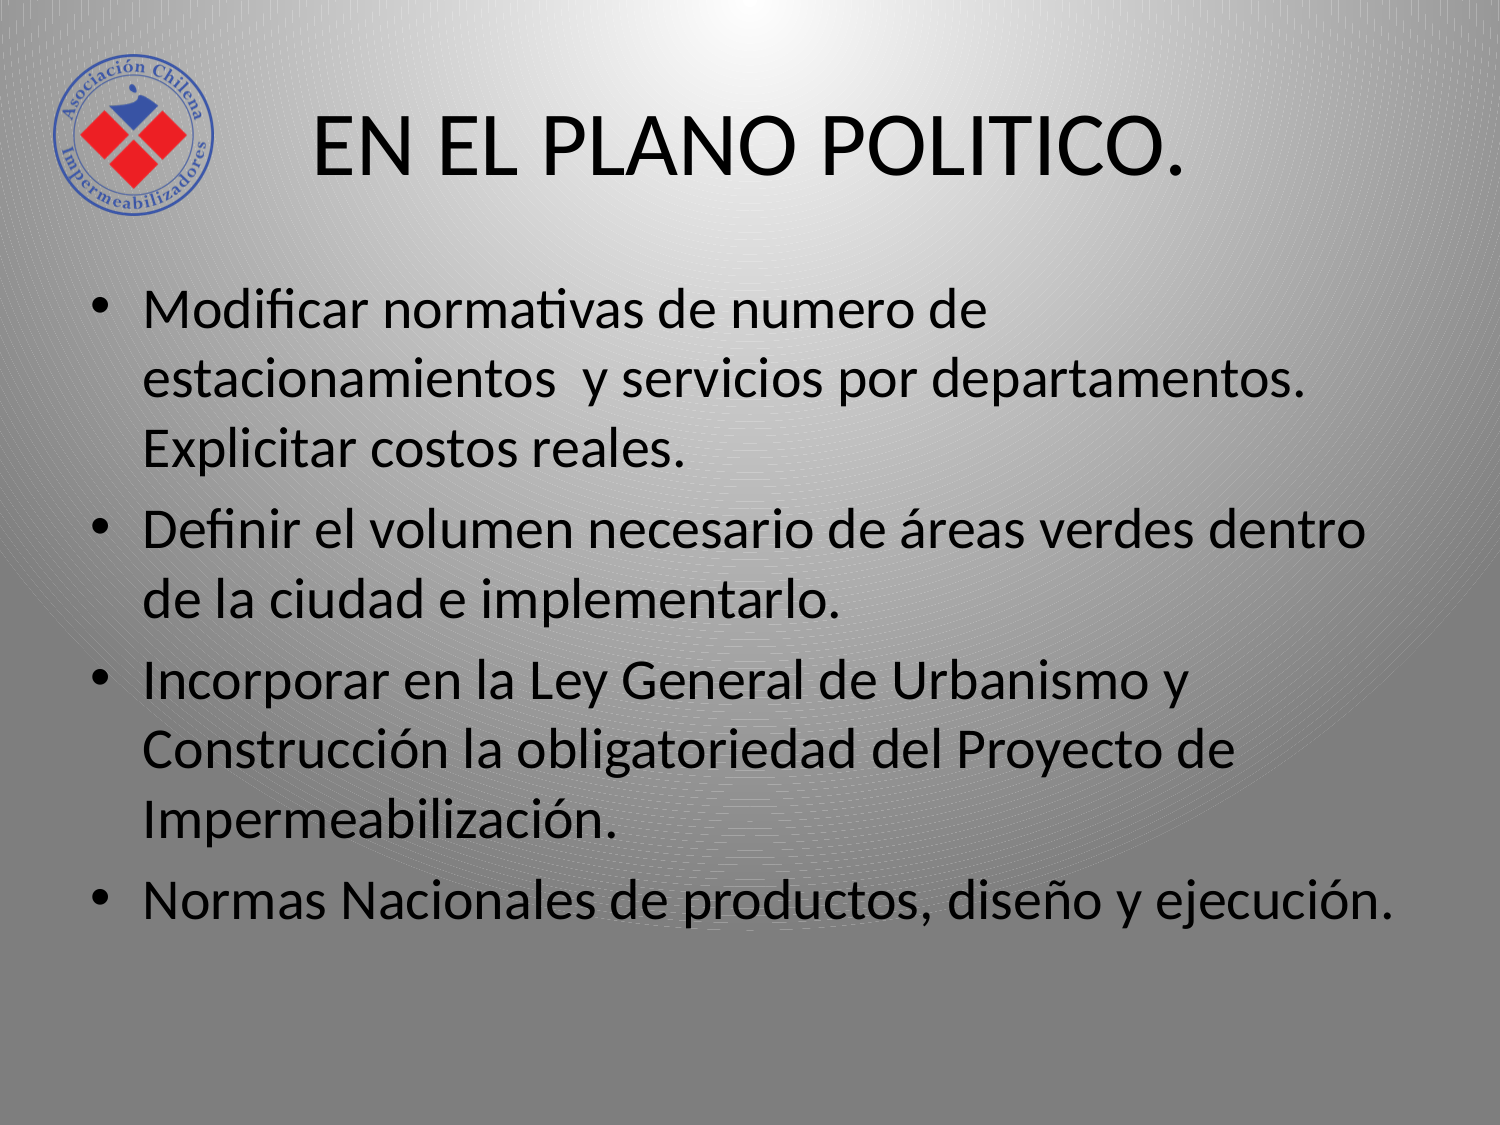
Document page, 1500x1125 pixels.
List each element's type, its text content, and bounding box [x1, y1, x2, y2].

list Modificar normativas de numero de estacionamientos y servicios por departamentos. Explicitar costos reales. Definir el volumen necesario de áreas verdes dentro de la ciudad e implementarlo. Incorporar en la Ley General de Urbanismo y Construcción la obligatoriedad del Proyecto de Impermeabilización. Normas Nacionales de productos, diseño y ejecución. [75, 262, 1425, 1005]
title EN EL PLANO POLITICO. [75, 45, 1425, 233]
picture [52, 54, 215, 216]
